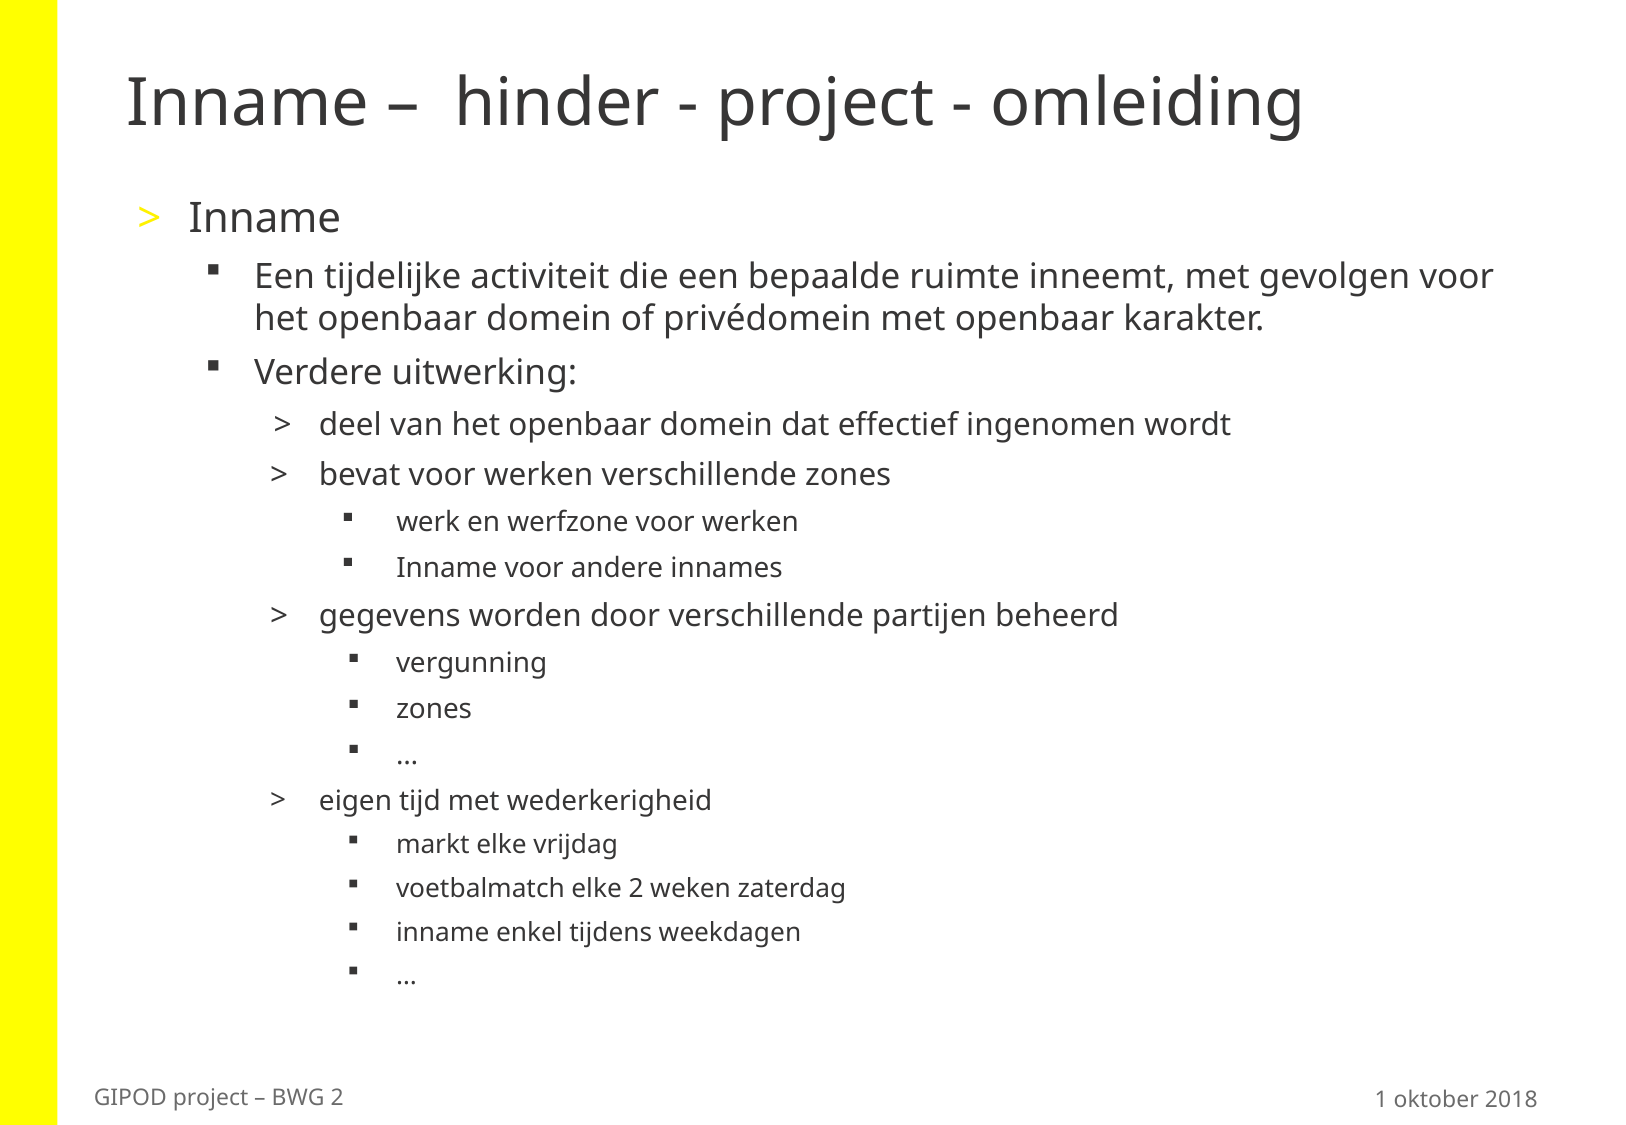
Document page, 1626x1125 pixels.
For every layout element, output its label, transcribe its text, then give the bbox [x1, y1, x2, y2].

list Inname Een tijdelijke activiteit die een bepaalde ruimte inneemt, met gevolgen voor het openbaar domein of privédomein met openbaar karakter. Verdere uitwerking: deel van het openbaar domein dat effectief ingenomen wordt bevat voor werken verschillende zones werk en werfzone voor werken Inname voor andere innames gegevens worden door verschillende partijen beheerd vergunning zones … eigen tijd met wederkerigheid markt elke vrijdag voetbalmatch elke 2 weken zaterdag inname enkel tijdens weekdagen … [122, 183, 1524, 1003]
slide_number 1 oktober 2018 [1083, 1083, 1553, 1113]
title Inname – hinder - project - omleiding [111, 59, 1514, 222]
footer GIPOD project – BWG 2 [78, 1083, 1077, 1113]
